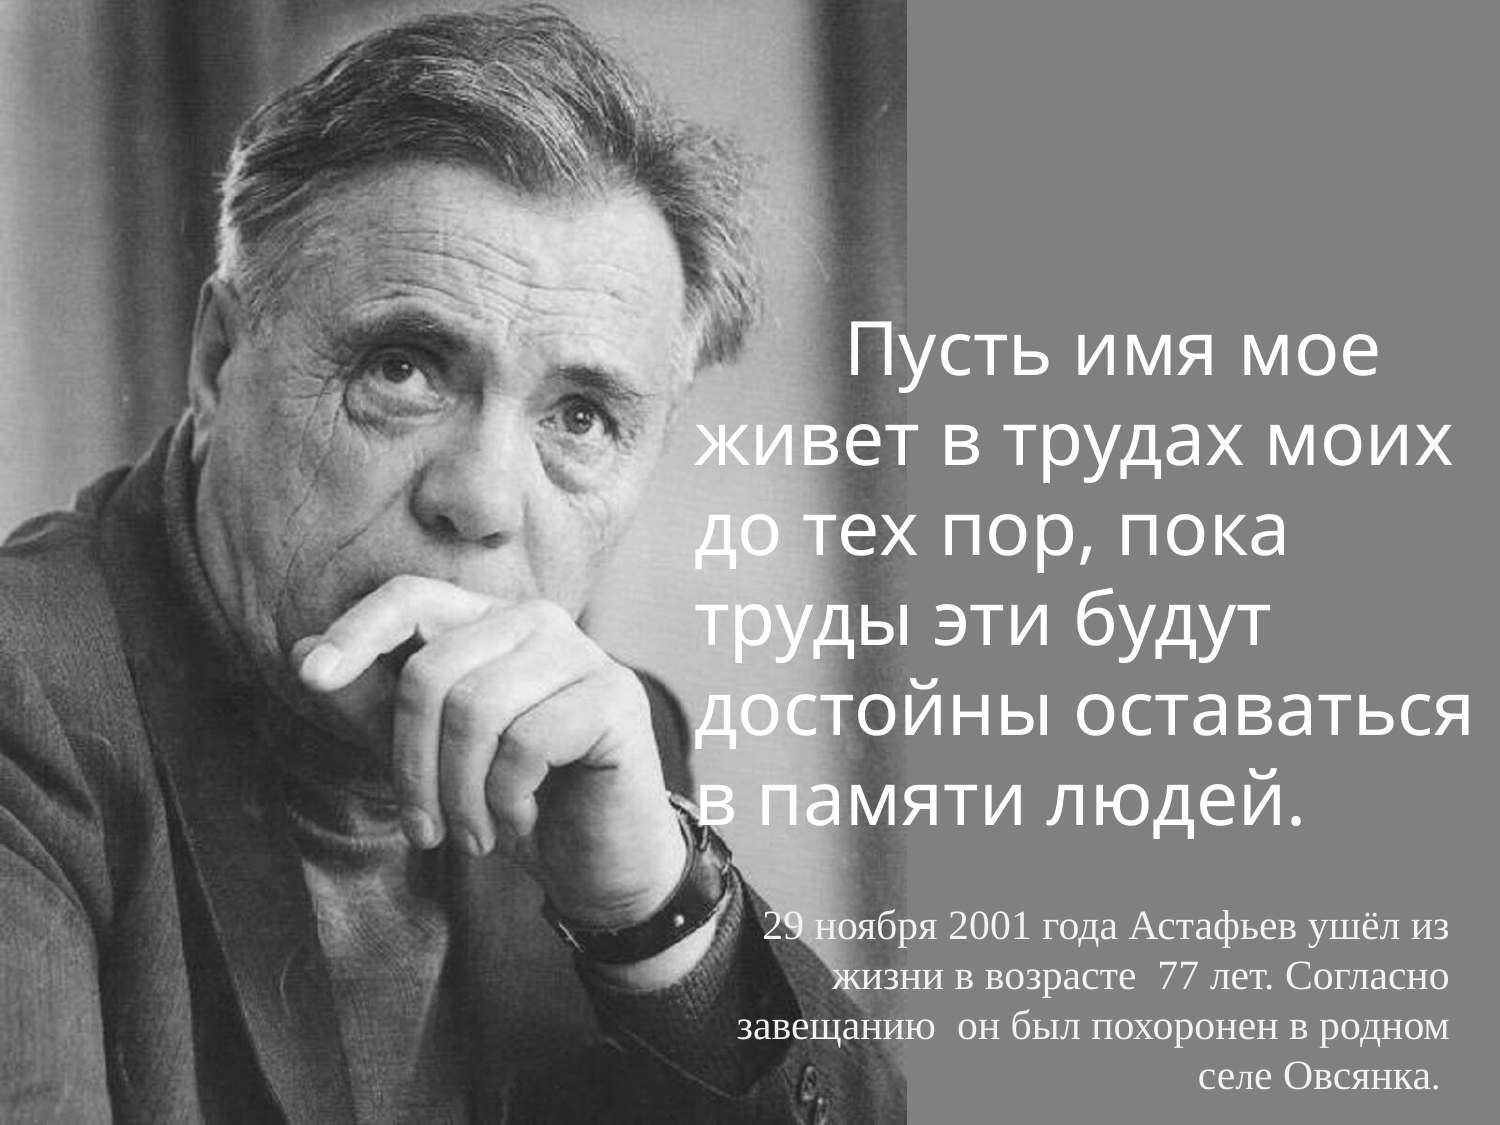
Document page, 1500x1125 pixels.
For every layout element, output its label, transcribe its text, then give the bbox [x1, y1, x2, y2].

text_box Пусть имя мое живет в трудах моих до тех пор, пока труды эти будут достойны оставаться в памяти людей. [910, 292, 1500, 938]
text_box 29 ноября 2001 года Астафьев ушёл из жизни в возрасте 77 лет. Согласно завещанию он был похоронен в родном селе Овсянка. [910, 938, 1465, 1106]
picture [0, 0, 907, 1125]
